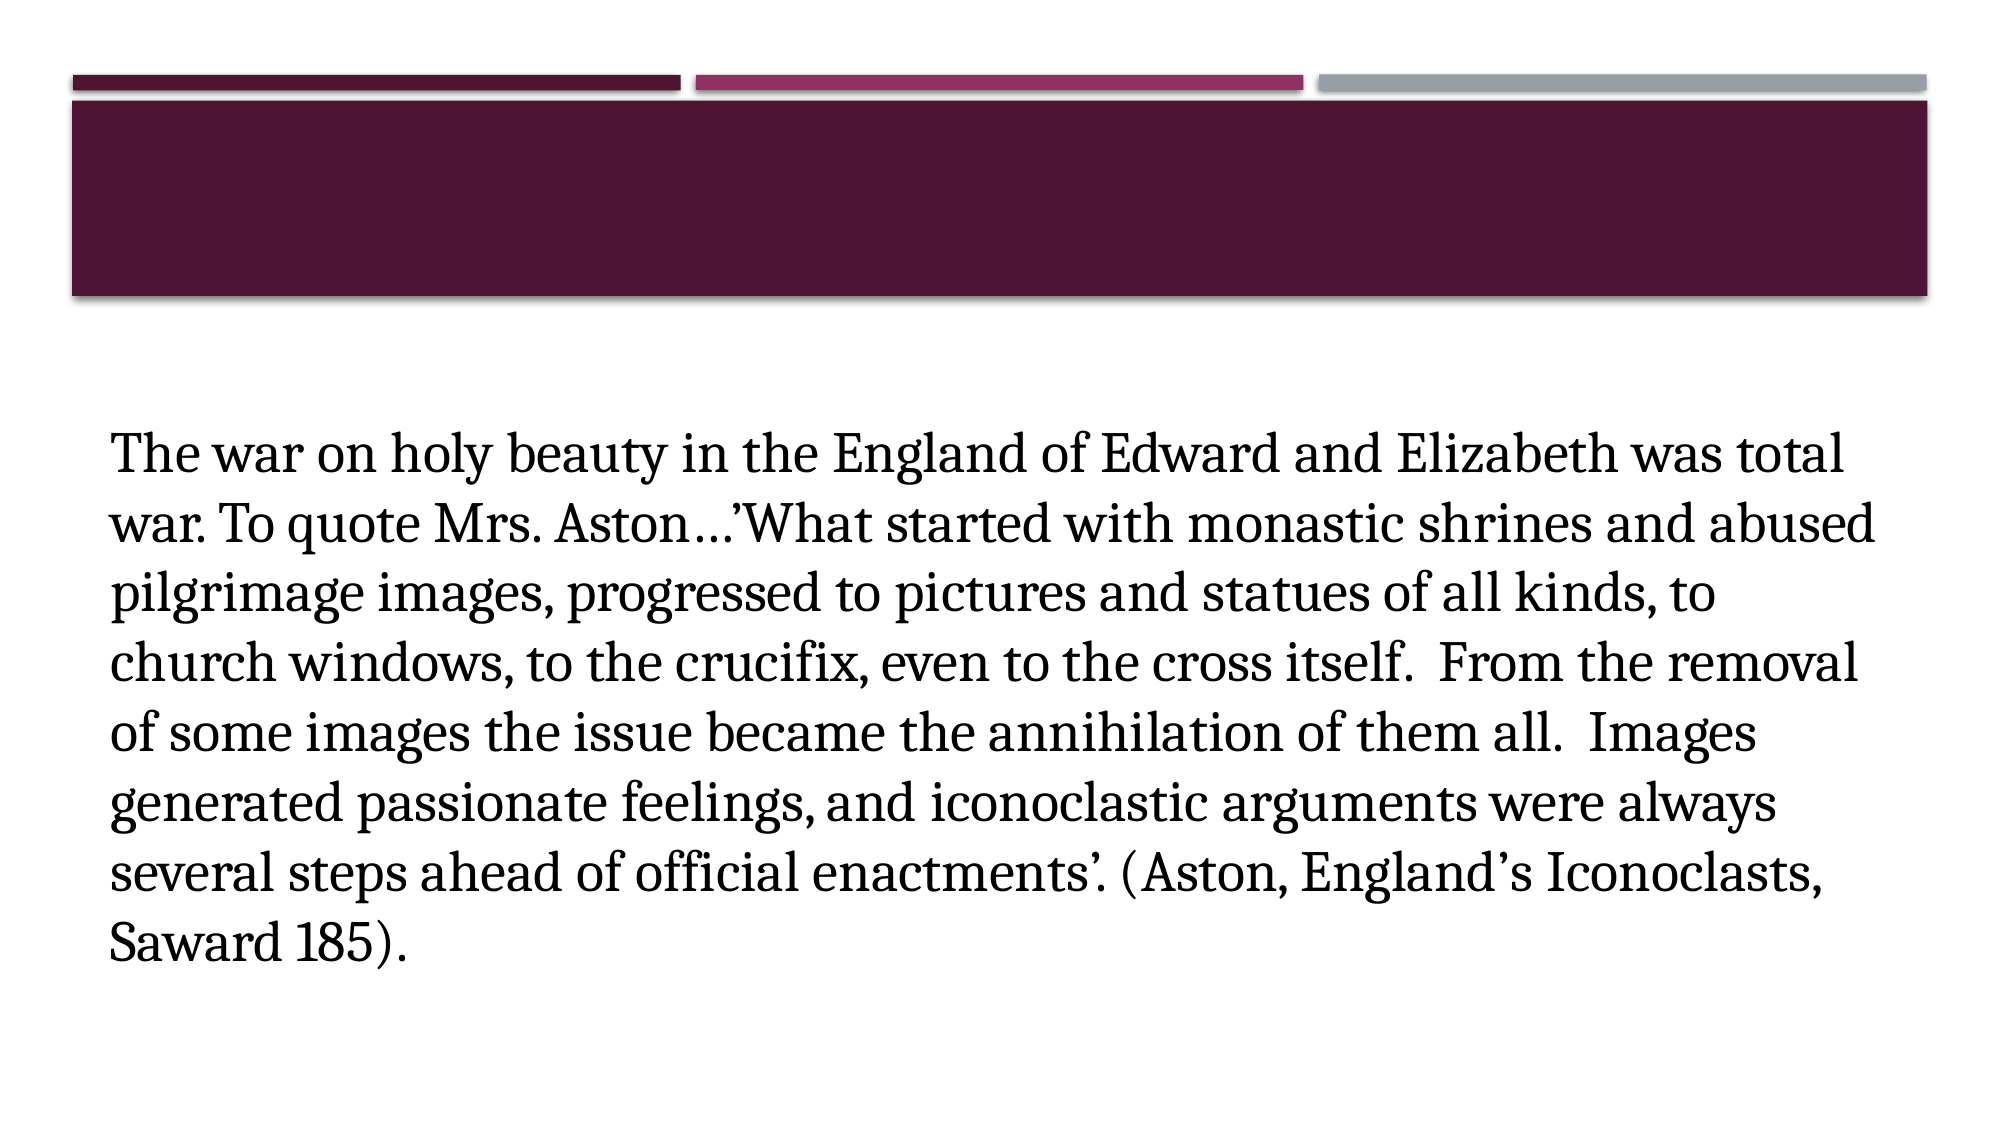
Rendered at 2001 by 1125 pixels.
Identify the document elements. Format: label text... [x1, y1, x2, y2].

list The war on holy beauty in the England of Edward and Elizabeth was total war. To quote Mrs. Aston…’What started with monastic shrines and abused pilgrimage images, progressed to pictures and statues of all kinds, to church windows, to the crucifix, even to the cross itself. From the removal of some images the issue became the annihilation of them all. Images generated passionate feelings, and iconoclastic arguments were always several steps ahead of official enactments’. (Aston, England’s Iconoclasts, Saward 185). [95, 406, 1905, 1010]
